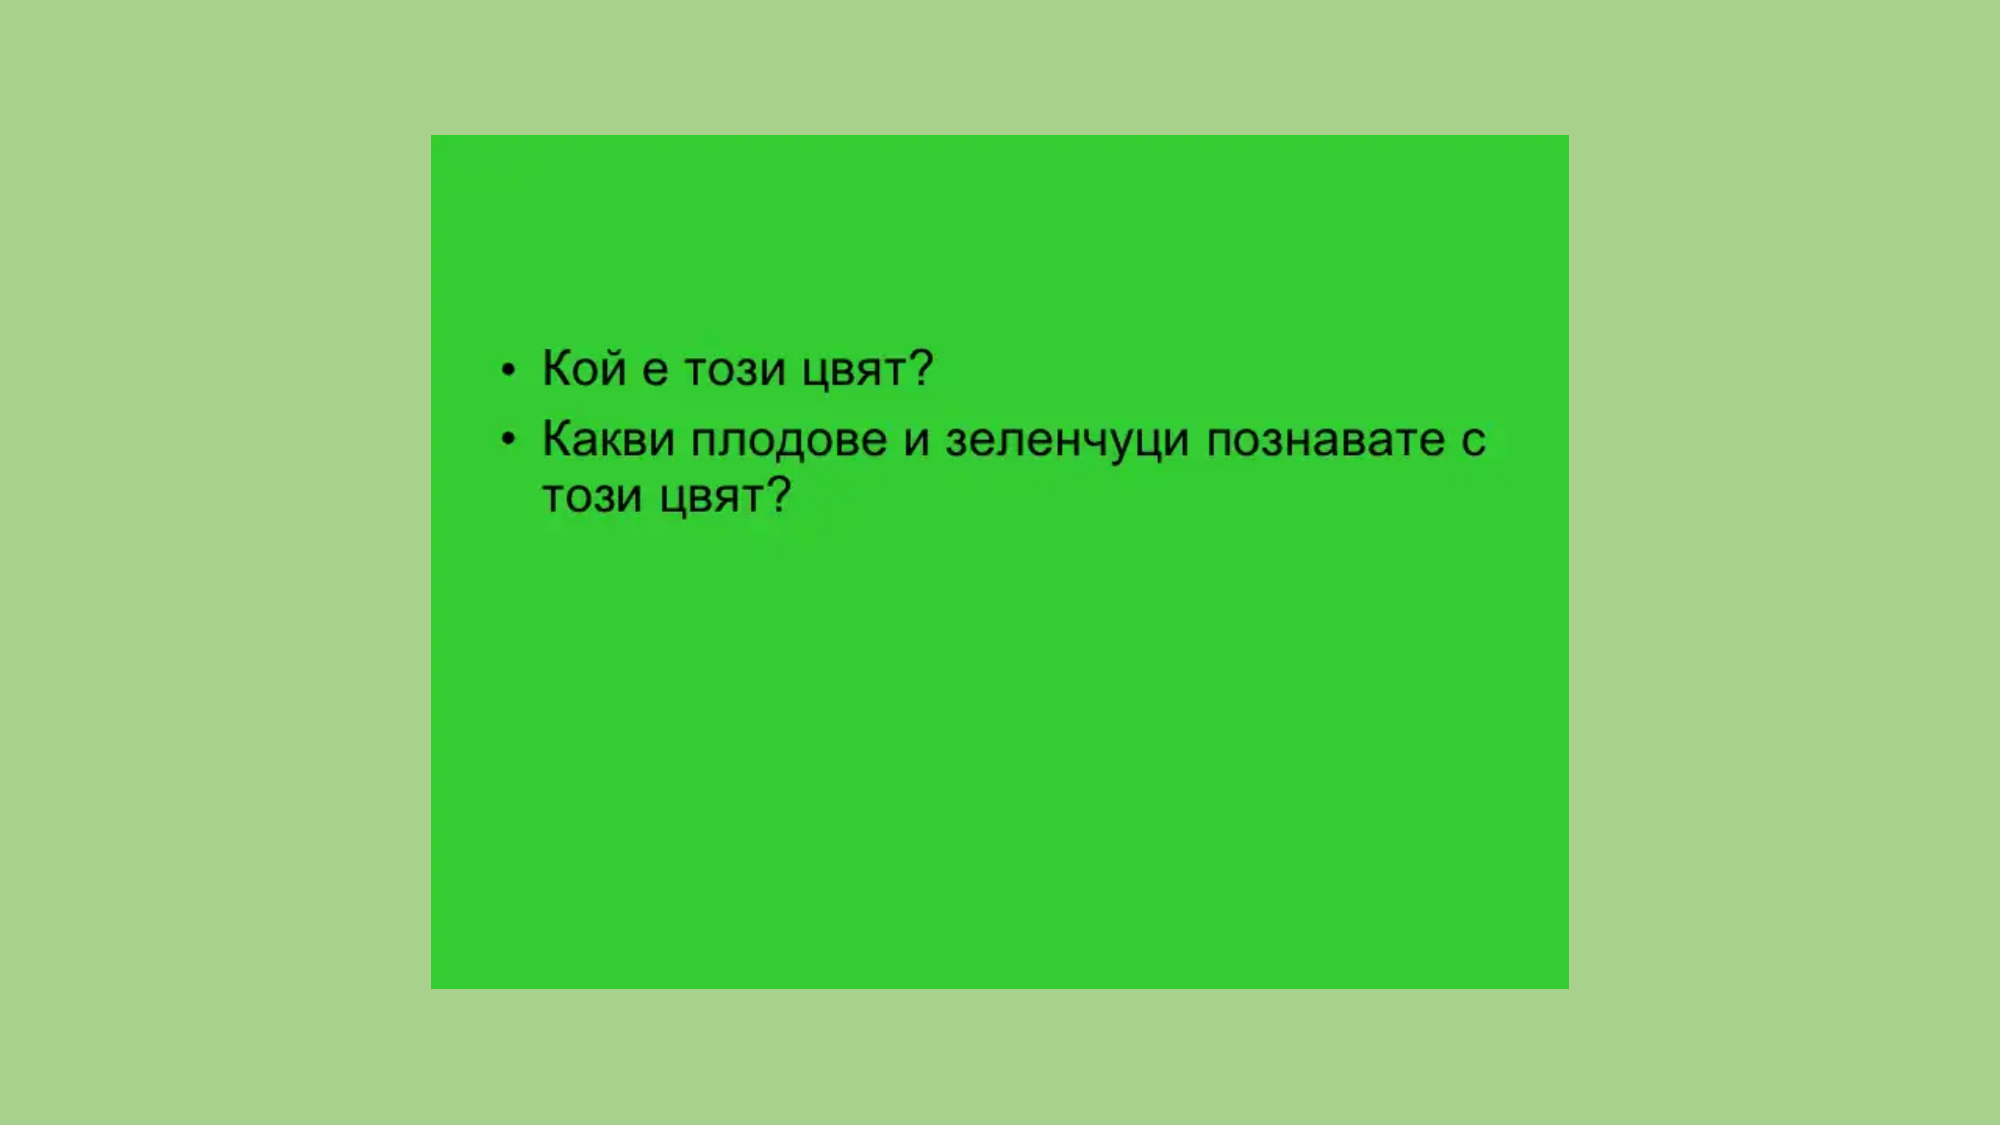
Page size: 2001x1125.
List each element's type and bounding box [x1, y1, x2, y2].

picture [431, 135, 1569, 989]
